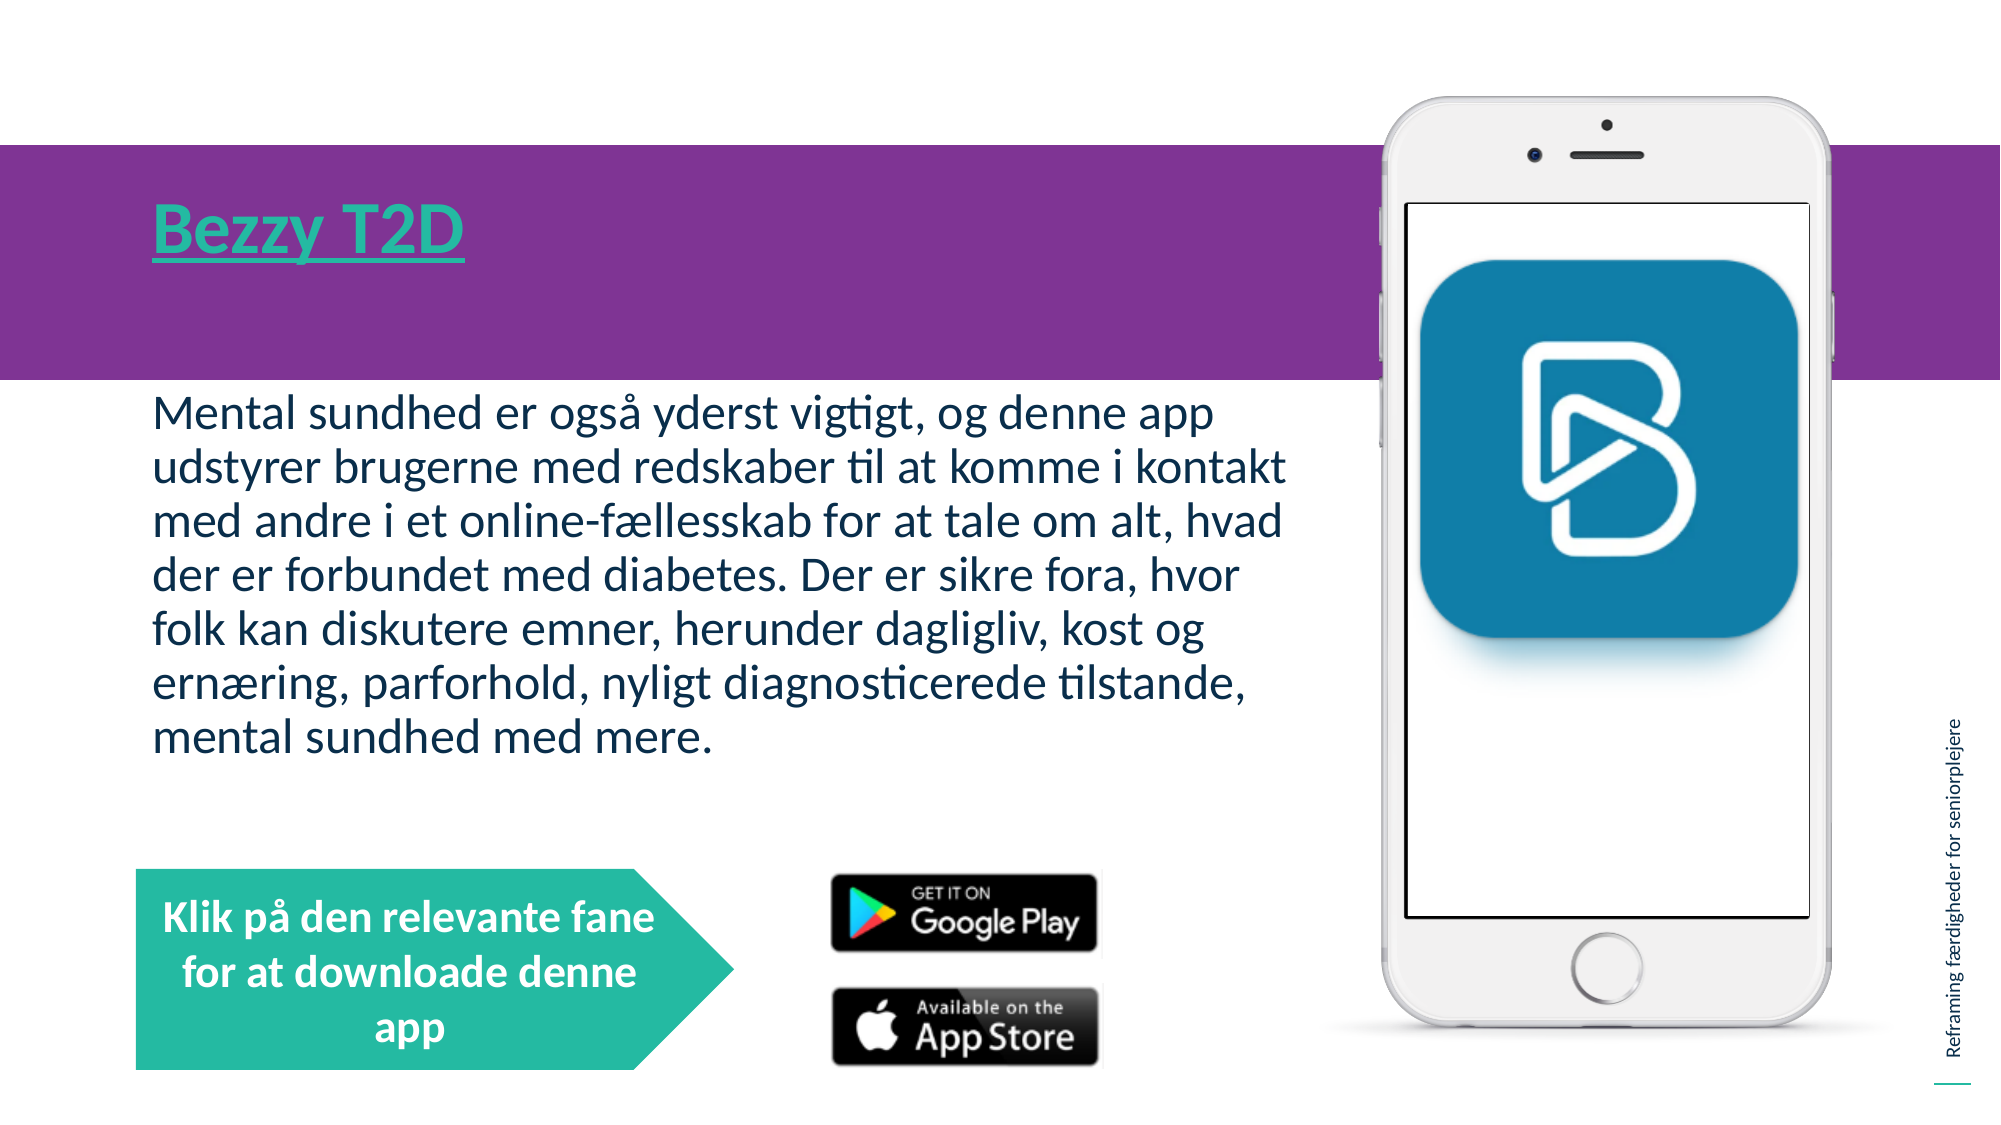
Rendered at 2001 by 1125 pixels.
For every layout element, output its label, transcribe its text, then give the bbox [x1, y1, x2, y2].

list Mental sundhed er også yderst vigtigt, og denne app udstyrer brugerne med redskaber til at komme i kontakt med andre i et online-fællesskab for at tale om alt, hvad der er forbundet med diabetes. Der er sikre fora, hvor folk kan diskutere emner, herunder dagligliv, kost og ernæring, parforhold, nyligt diagnosticerede tilstande, mental sundhed med mere. [137, 379, 1315, 923]
picture [830, 869, 1103, 959]
picture [830, 983, 1104, 1069]
list Bezzy T2D [137, 181, 1315, 351]
text_box Klik på den relevante fane for at downloade denne app [137, 869, 733, 1069]
picture [1274, 37, 1946, 1088]
